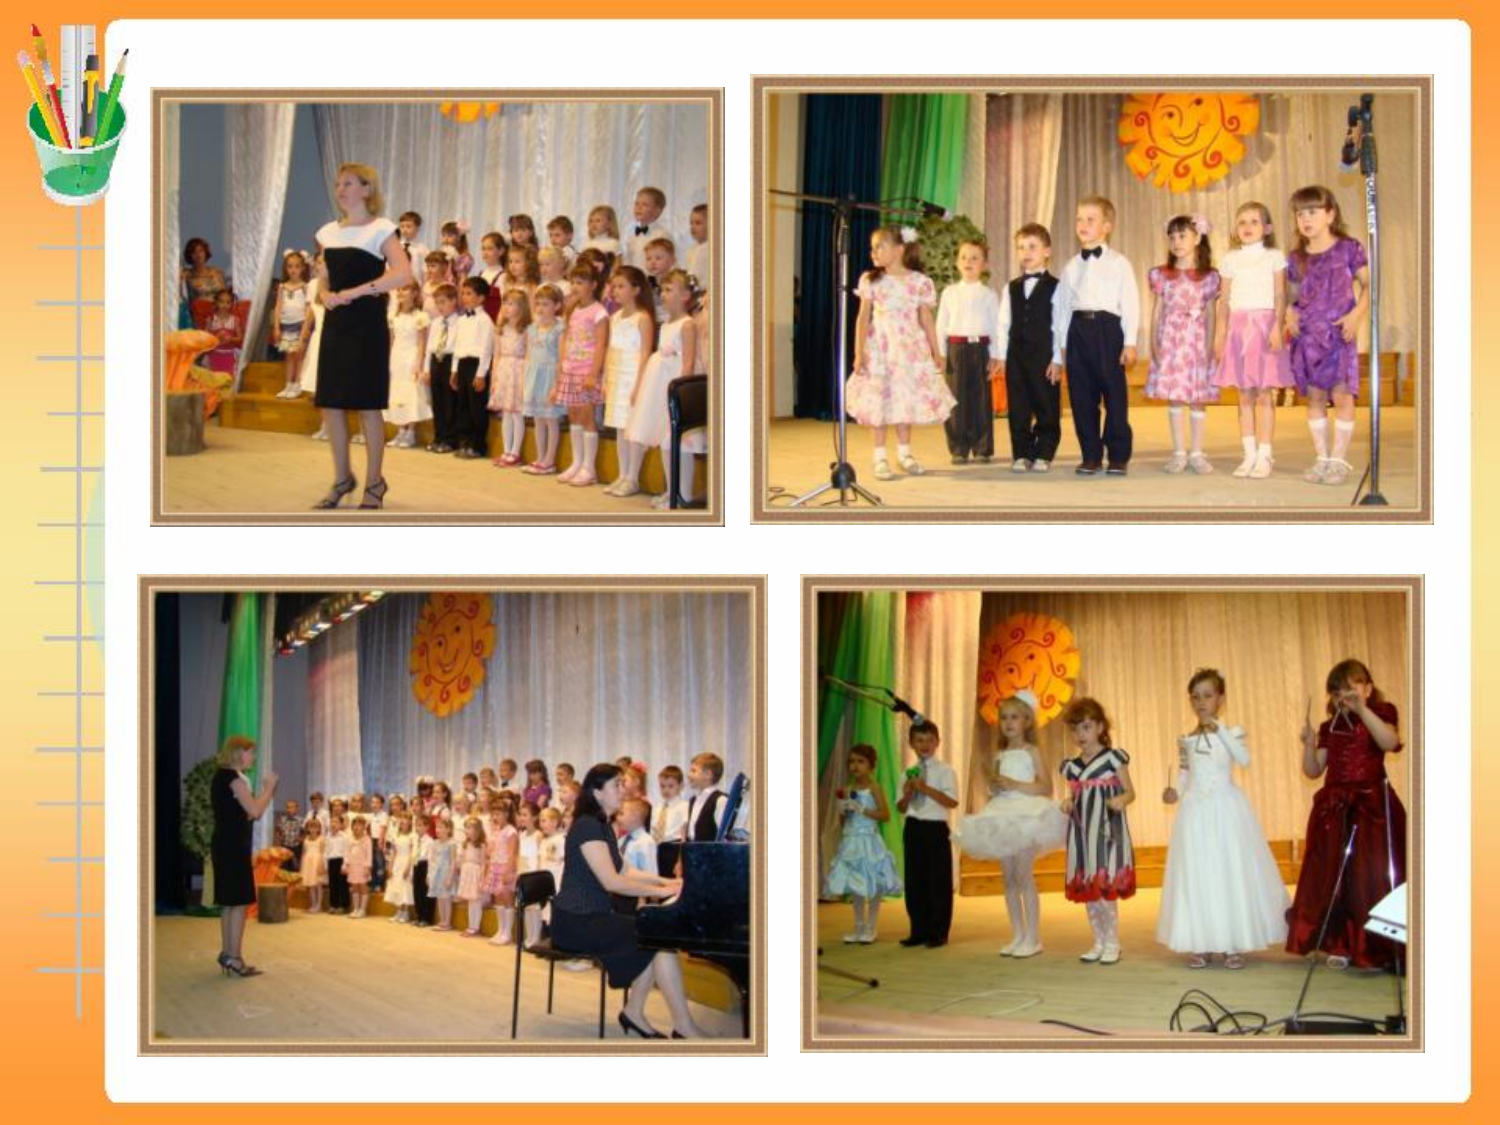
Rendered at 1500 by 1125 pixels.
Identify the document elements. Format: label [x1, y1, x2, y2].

picture [0, 0, 1500, 1125]
list [749, 74, 1434, 526]
